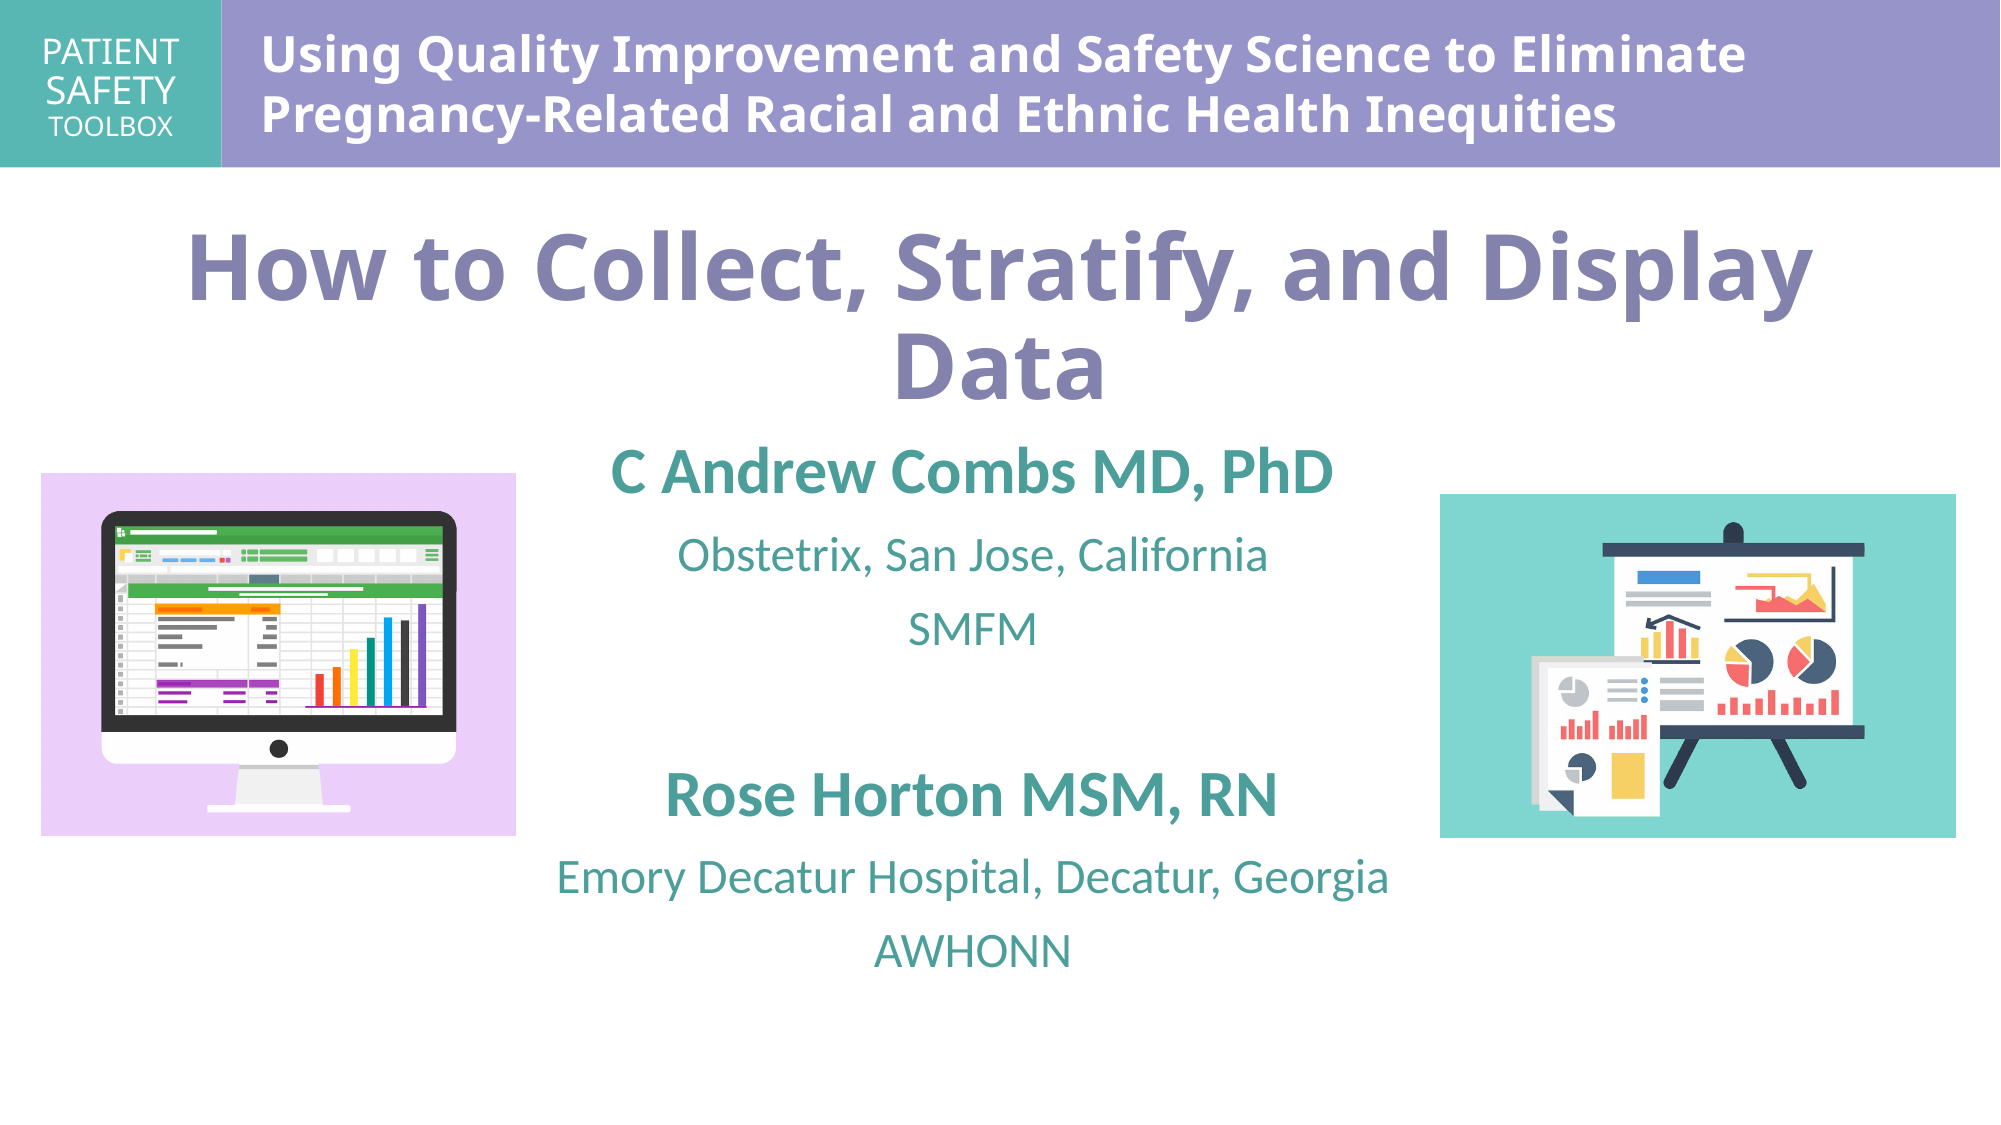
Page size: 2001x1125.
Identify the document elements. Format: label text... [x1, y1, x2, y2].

list C Andrew Combs MD, PhD Obstetrix, San Jose, California SMFM Rose Horton MSM, RN Emory Decatur Hospital, Decatur, Georgia AWHONN [110, 429, 1836, 992]
picture [41, 473, 516, 836]
picture [1440, 494, 1956, 838]
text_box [0, 0, 2000, 168]
title How to Collect, Stratify, and Display Data [137, 211, 1863, 430]
